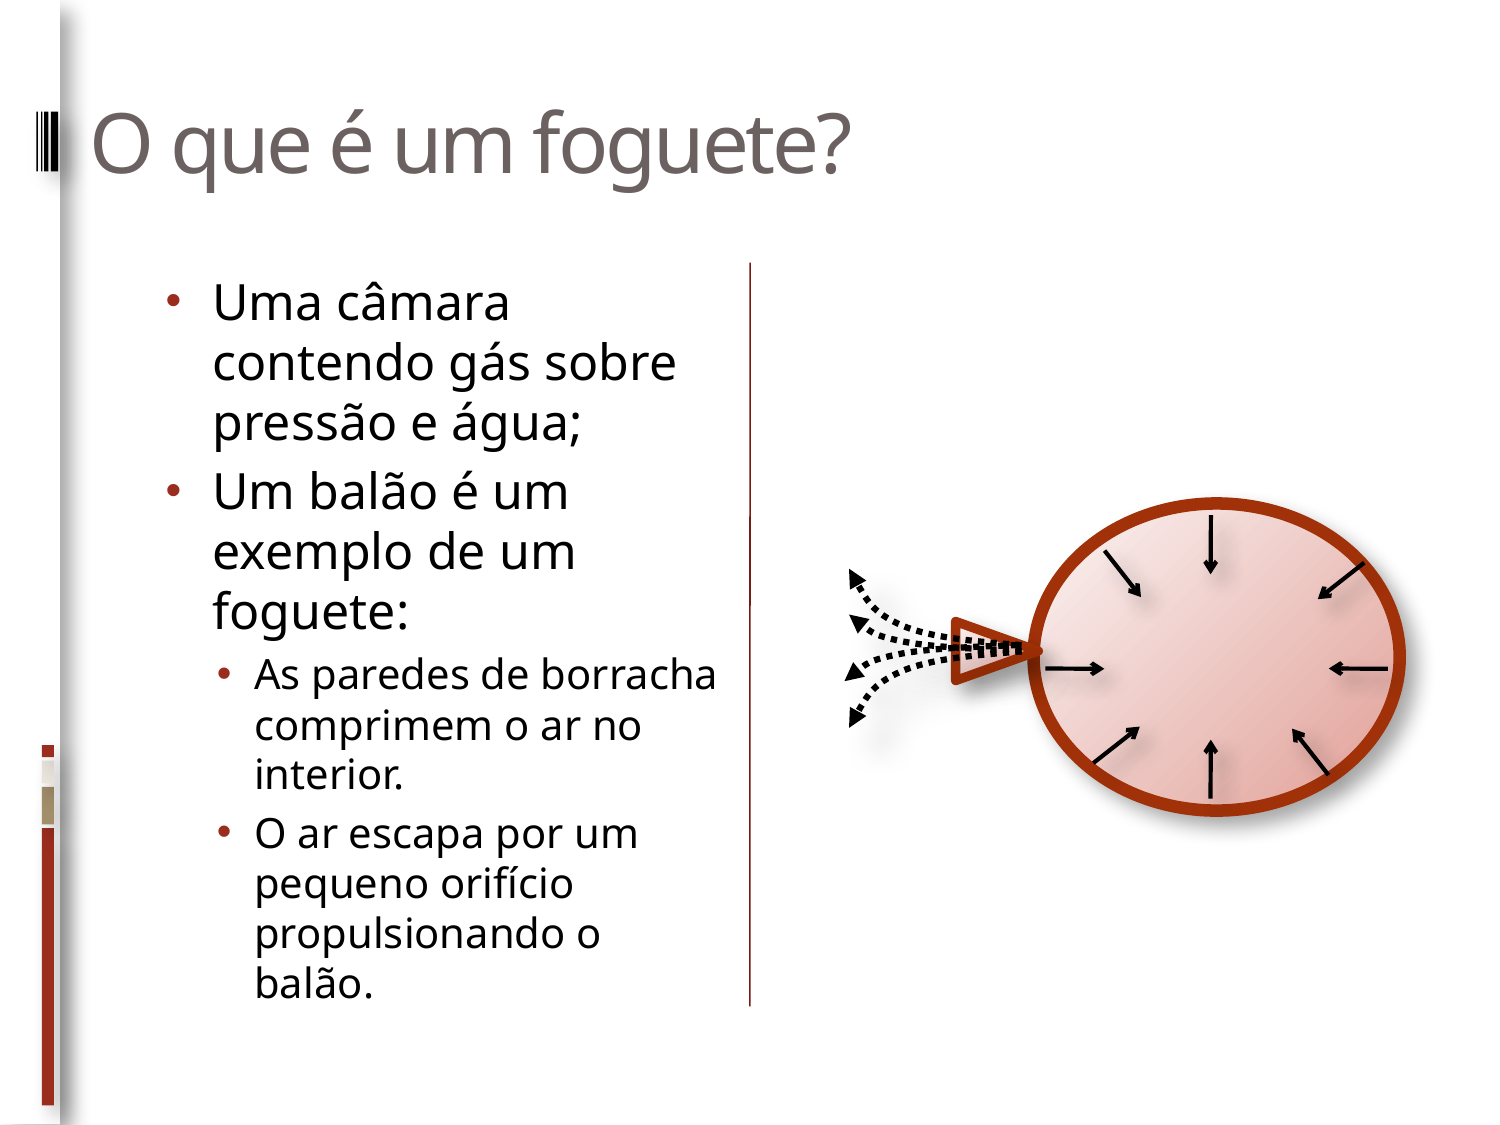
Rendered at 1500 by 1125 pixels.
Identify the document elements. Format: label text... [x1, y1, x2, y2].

text_box [1147, 502, 1286, 514]
list Uma câmara contendo gás sobre pressão e água; Um balão é um exemplo de um foguete: As paredes de borracha comprimem o ar no interior. O ar escapa por um pequeno orifício propulsionando o balão. [76, 262, 739, 1005]
title O que é um foguete? [75, 34, 1425, 247]
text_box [844, 568, 1022, 729]
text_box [1045, 514, 1389, 799]
